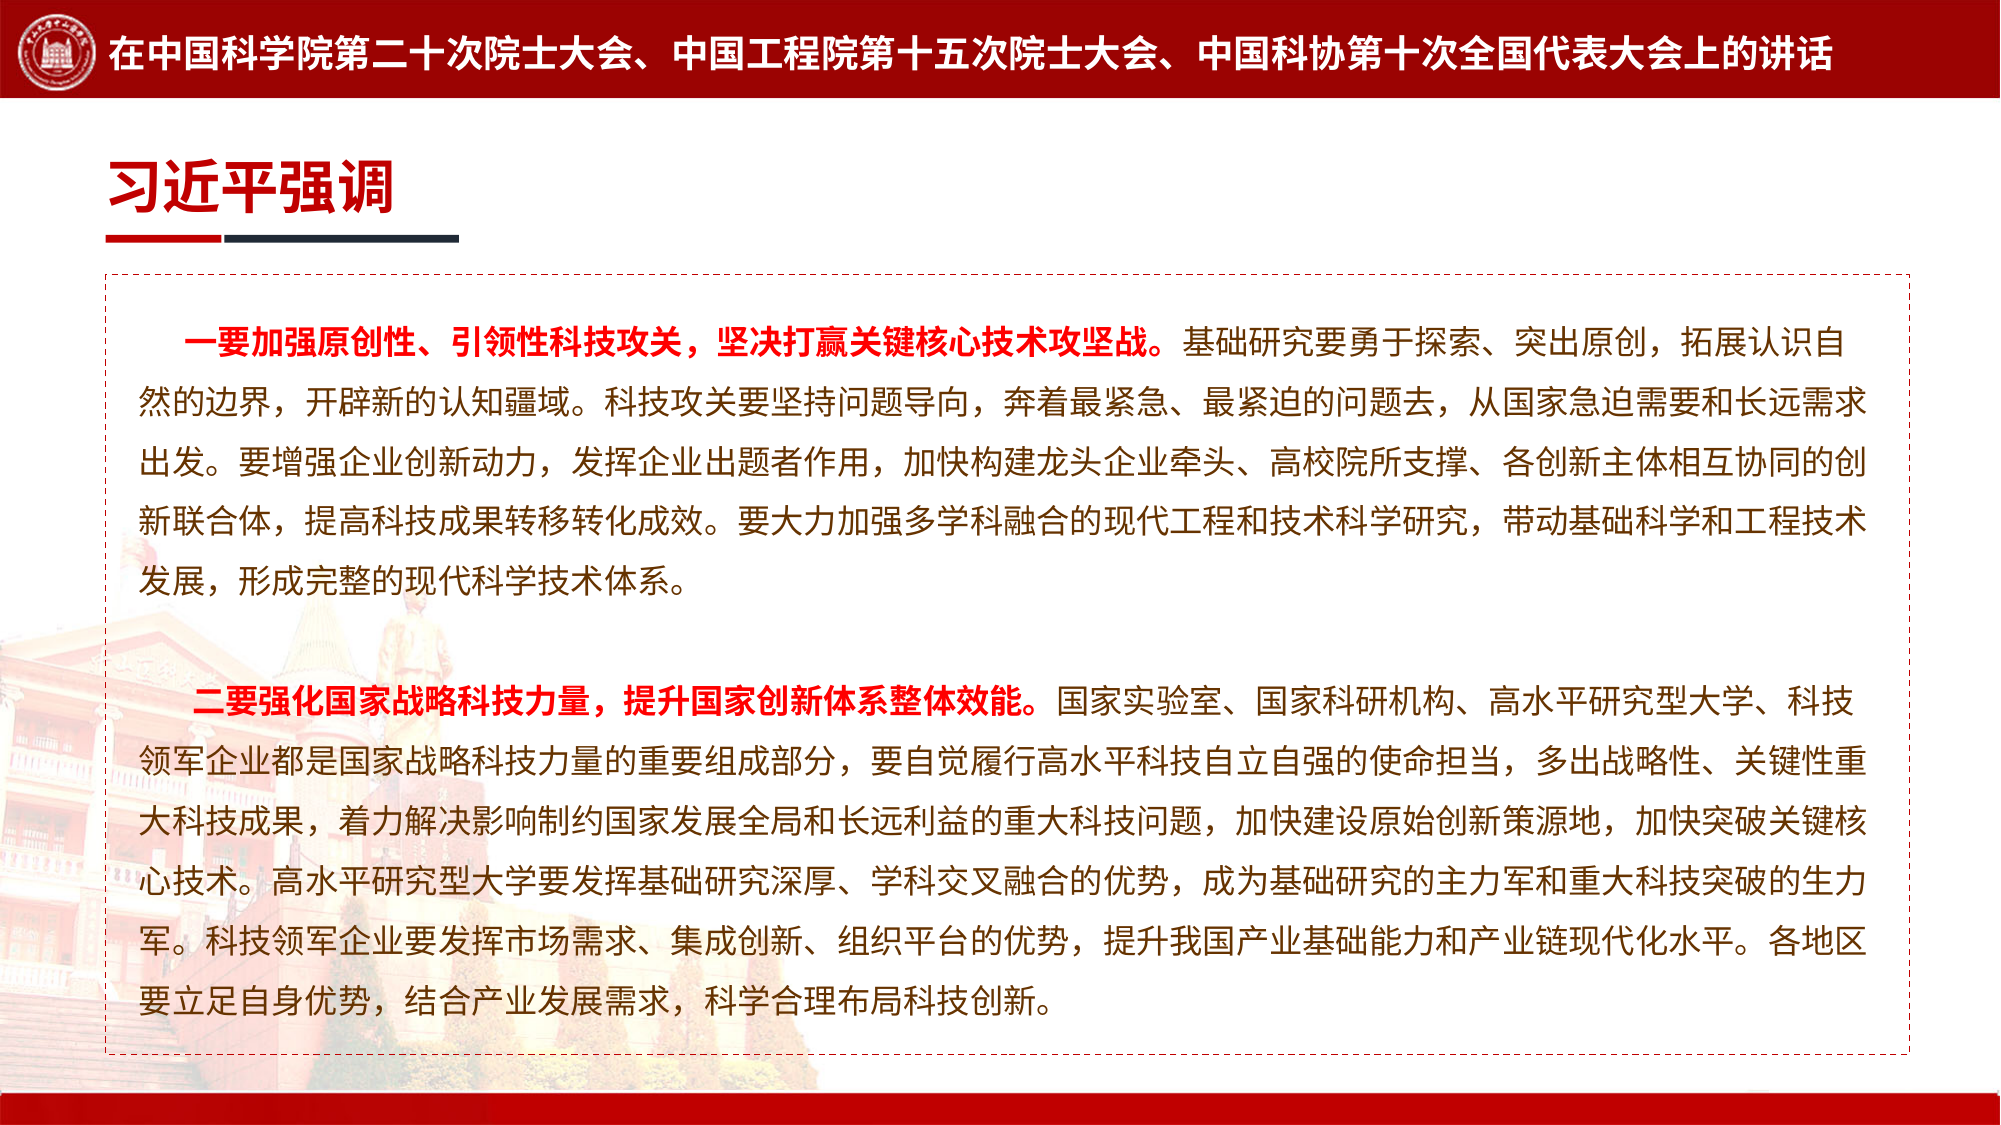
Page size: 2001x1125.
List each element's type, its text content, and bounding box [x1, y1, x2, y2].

picture [0, 0, 2001, 1125]
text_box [94, 145, 459, 243]
text_box 在中国科学院第二十次院士大会、中国工程院第十五次院士大会、中国科协第十次全国代表大会上的讲话 [94, 22, 1978, 83]
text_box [105, 274, 1910, 1055]
